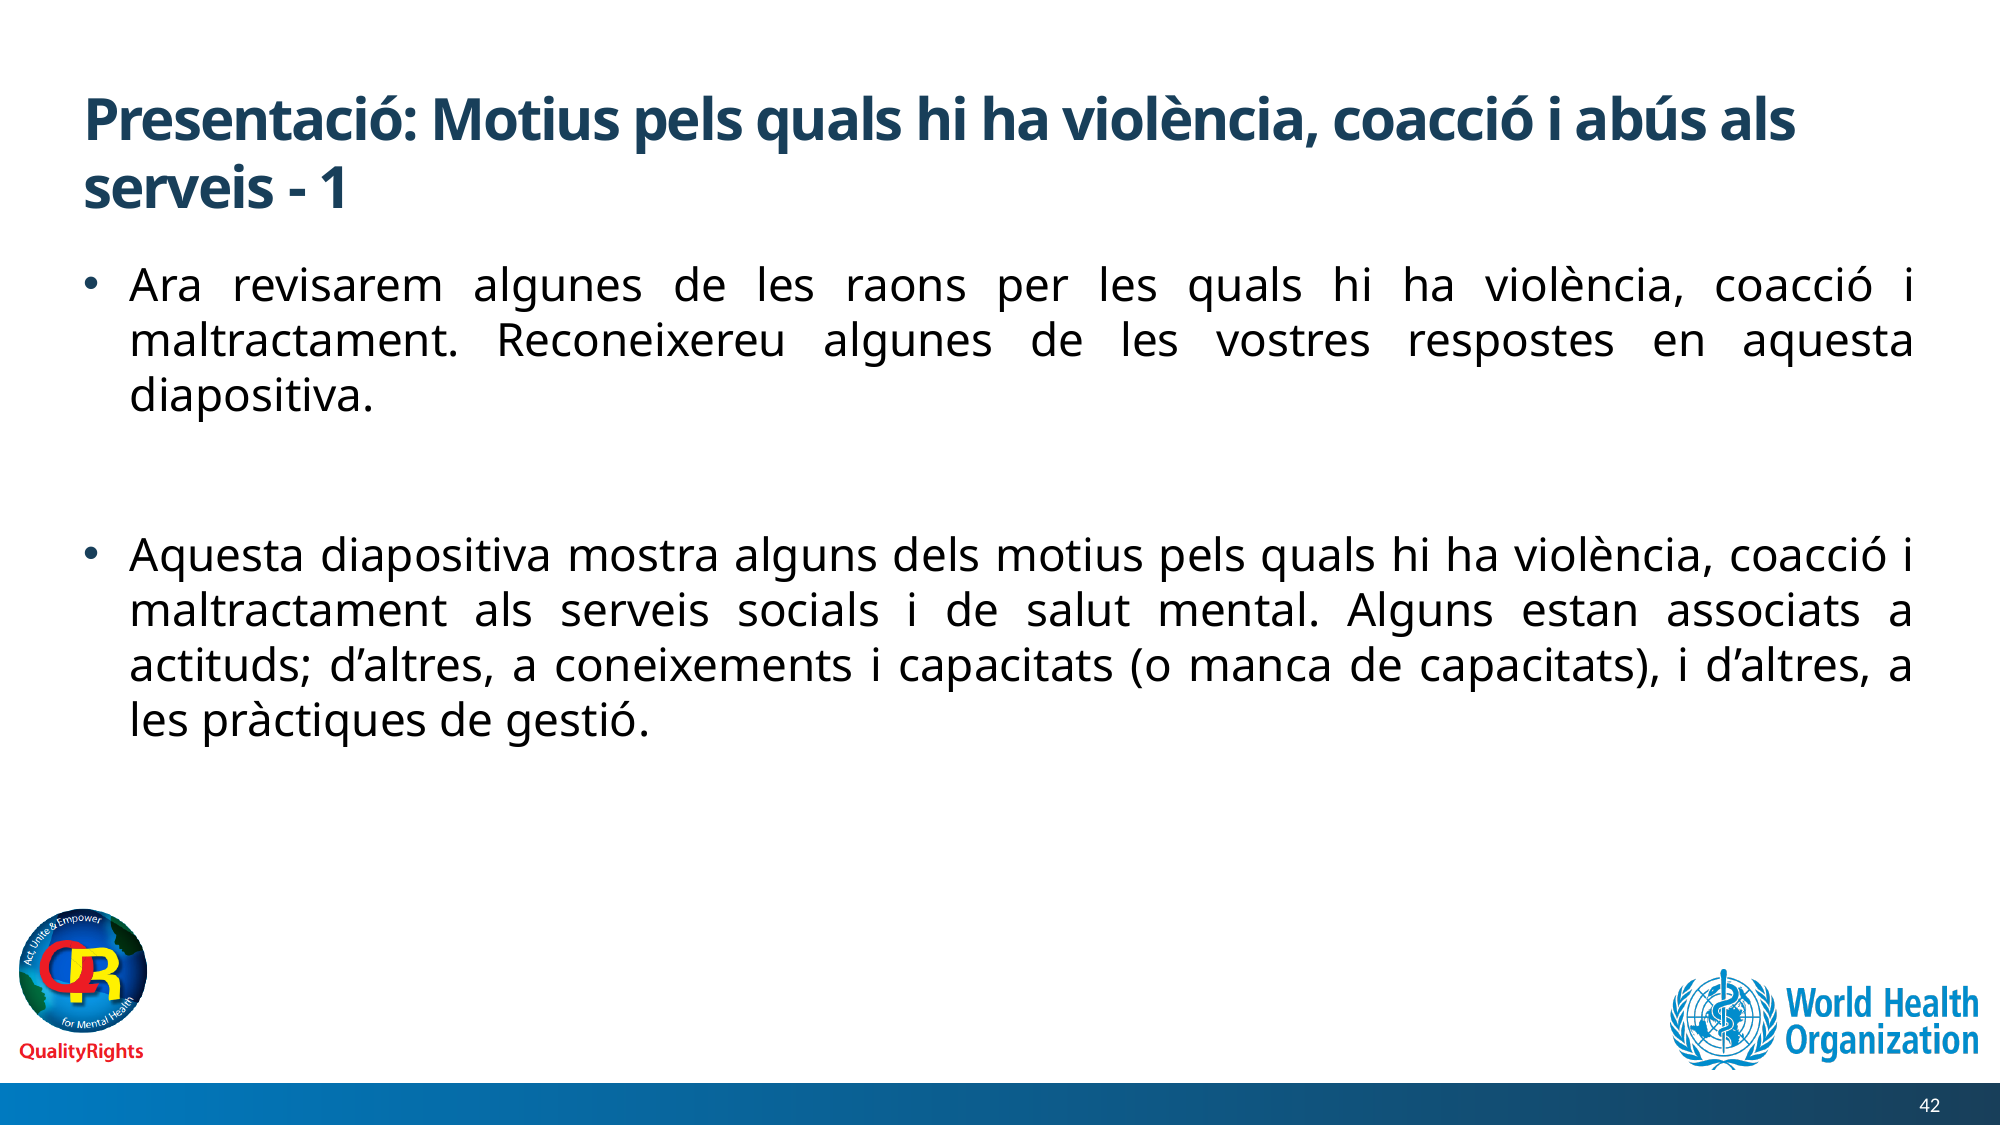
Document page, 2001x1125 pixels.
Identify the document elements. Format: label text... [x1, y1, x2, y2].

title Presentació: Motius pels quals hi ha violència, coacció i abús als serveis - 1 [83, 83, 1916, 157]
picture [1670, 1029, 1716, 1070]
picture [1805, 987, 1811, 1003]
picture [1791, 987, 1798, 1005]
list Ara revisarem algunes de les raons per les quals hi ha violència, coacció i maltractament. Reconeixereu algunes de les vostres respostes en aquesta diapositiva. Aquesta diapositiva mostra alguns dels motius pels quals hi ha violència, coacció i maltractament als serveis socials i de salut mental. Alguns estan associats a actituds; d’altres, a coneixements i capacitats (o manca de capacitats), i d’altres, a les pràctiques de gestió. [83, 247, 1917, 987]
picture [1725, 1040, 1747, 1054]
picture [1891, 987, 1897, 999]
picture [1670, 987, 1680, 1011]
picture [1726, 988, 1733, 999]
picture [1678, 1024, 1682, 1034]
picture [1730, 969, 1978, 1070]
picture [1700, 987, 1711, 992]
picture [0, 891, 162, 1076]
picture [1860, 1000, 1865, 1013]
picture [1716, 1064, 1731, 1070]
picture [1682, 987, 1766, 1060]
picture [1711, 1021, 1722, 1029]
